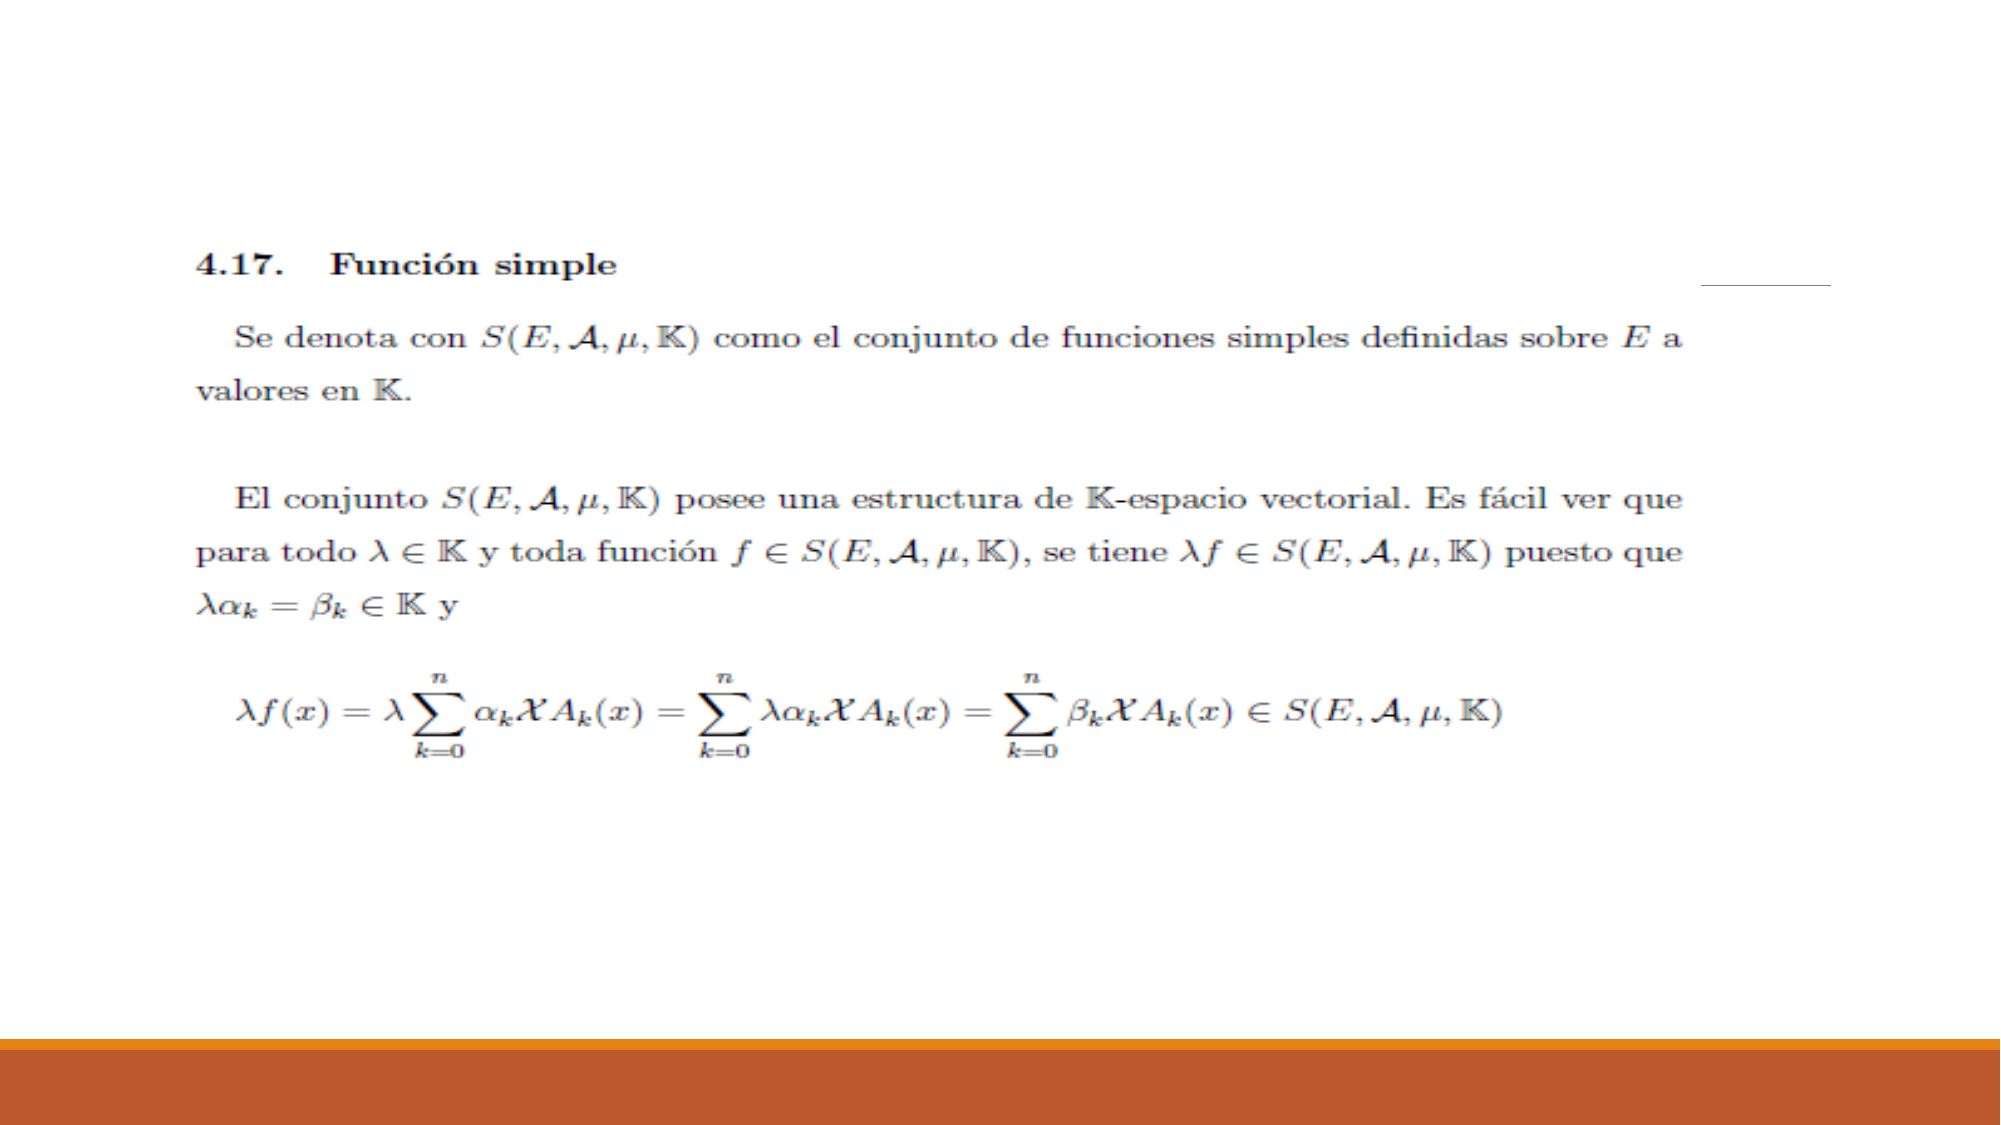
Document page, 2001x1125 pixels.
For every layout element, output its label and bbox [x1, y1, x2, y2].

picture [174, 224, 1702, 776]
